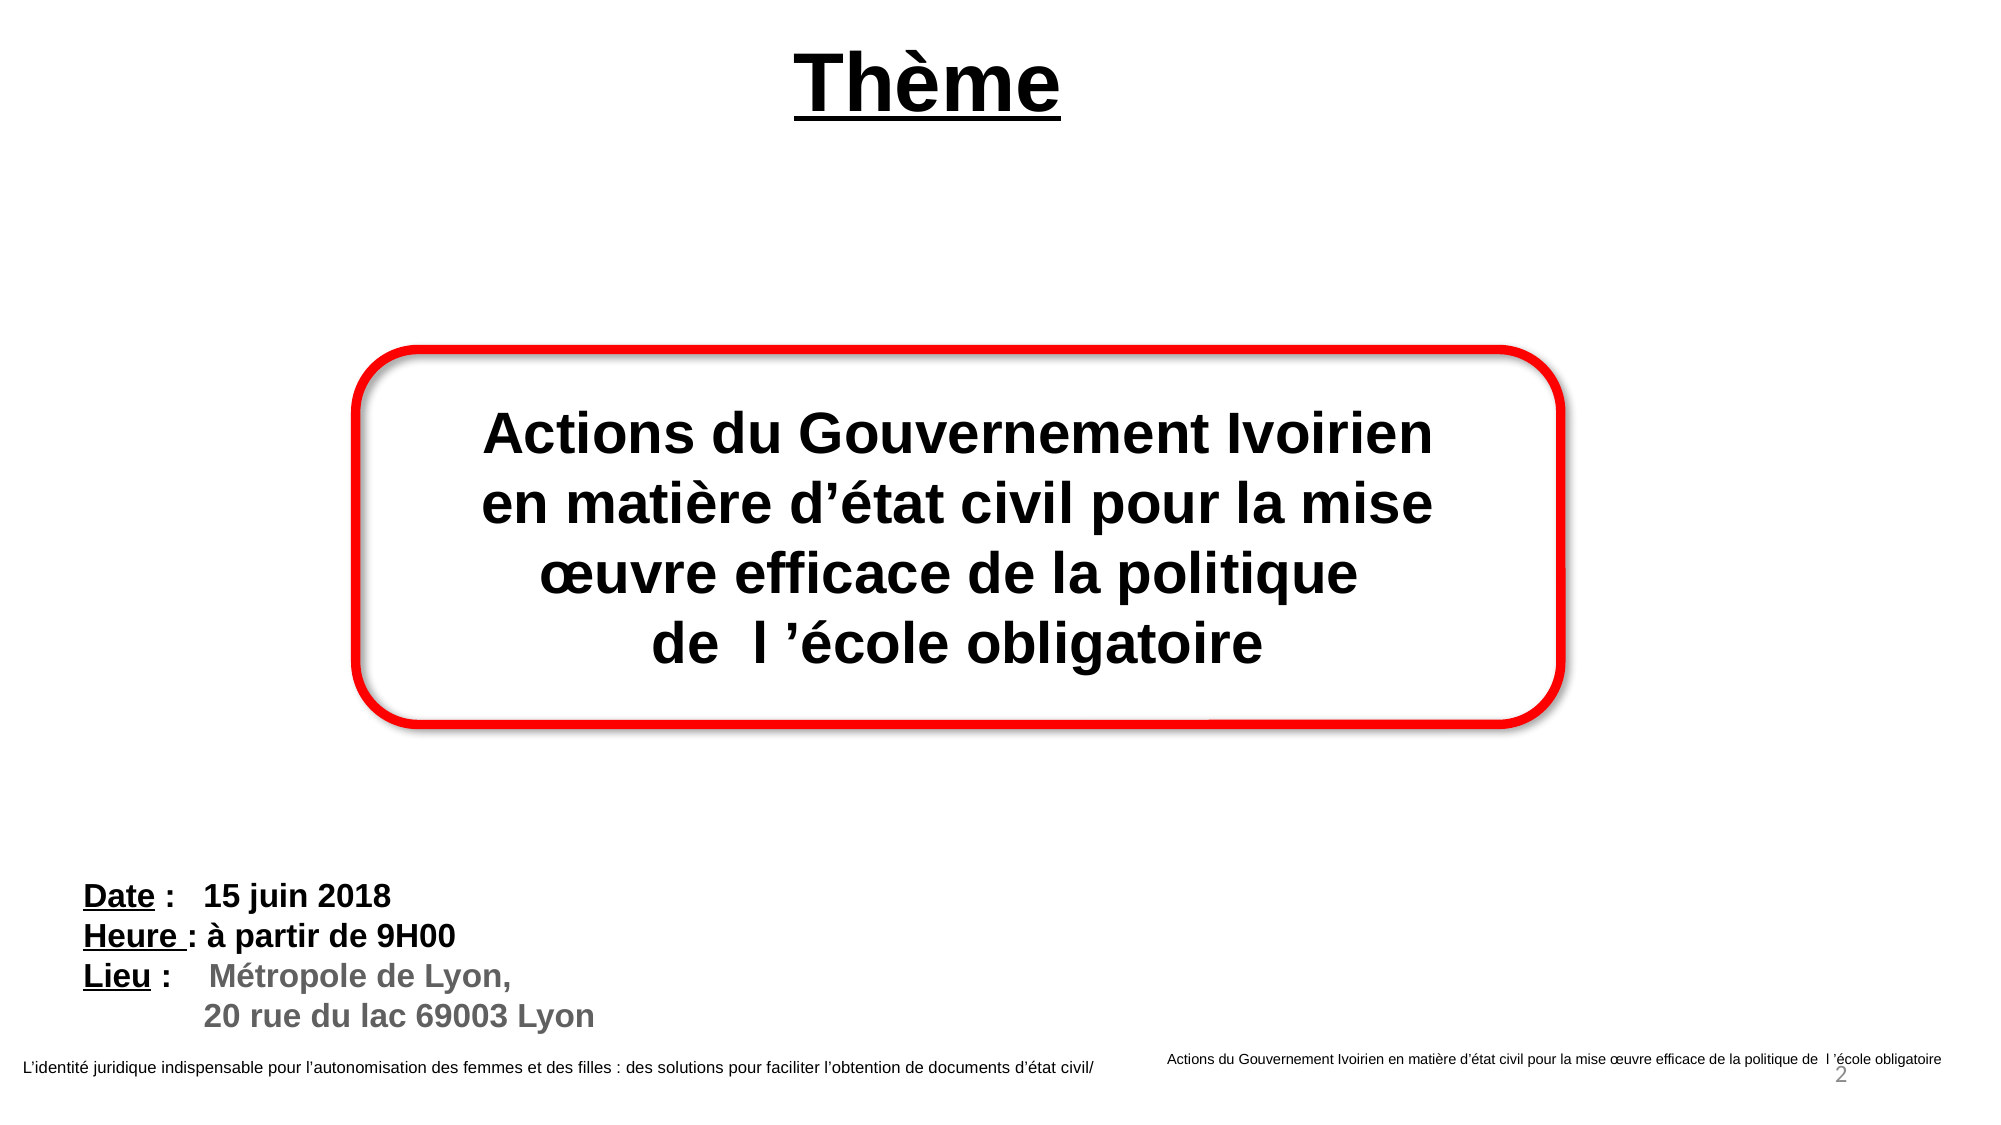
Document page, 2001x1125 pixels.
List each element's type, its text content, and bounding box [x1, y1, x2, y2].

text_box Date : 15 juin 2018 Heure : à partir de 9H00 Lieu : Métropole de Lyon, 20 rue du lac 69003 Lyon [68, 826, 764, 1042]
text_box Thème [463, 32, 1392, 126]
text_box Actions du Gouvernement Ivoirien en matière d’état civil pour la mise œuvre efficace de la politique de l ’école obligatoire [1152, 1042, 2000, 1075]
text_box [355, 349, 1561, 725]
slide_number 2 [1412, 1075, 1863, 1103]
footer L’identité juridique indispensable pour l’autonomisation des femmes et des filles : des solutions pour faciliter l’obtention de documents d’état civil/ [7, 1050, 1113, 1084]
